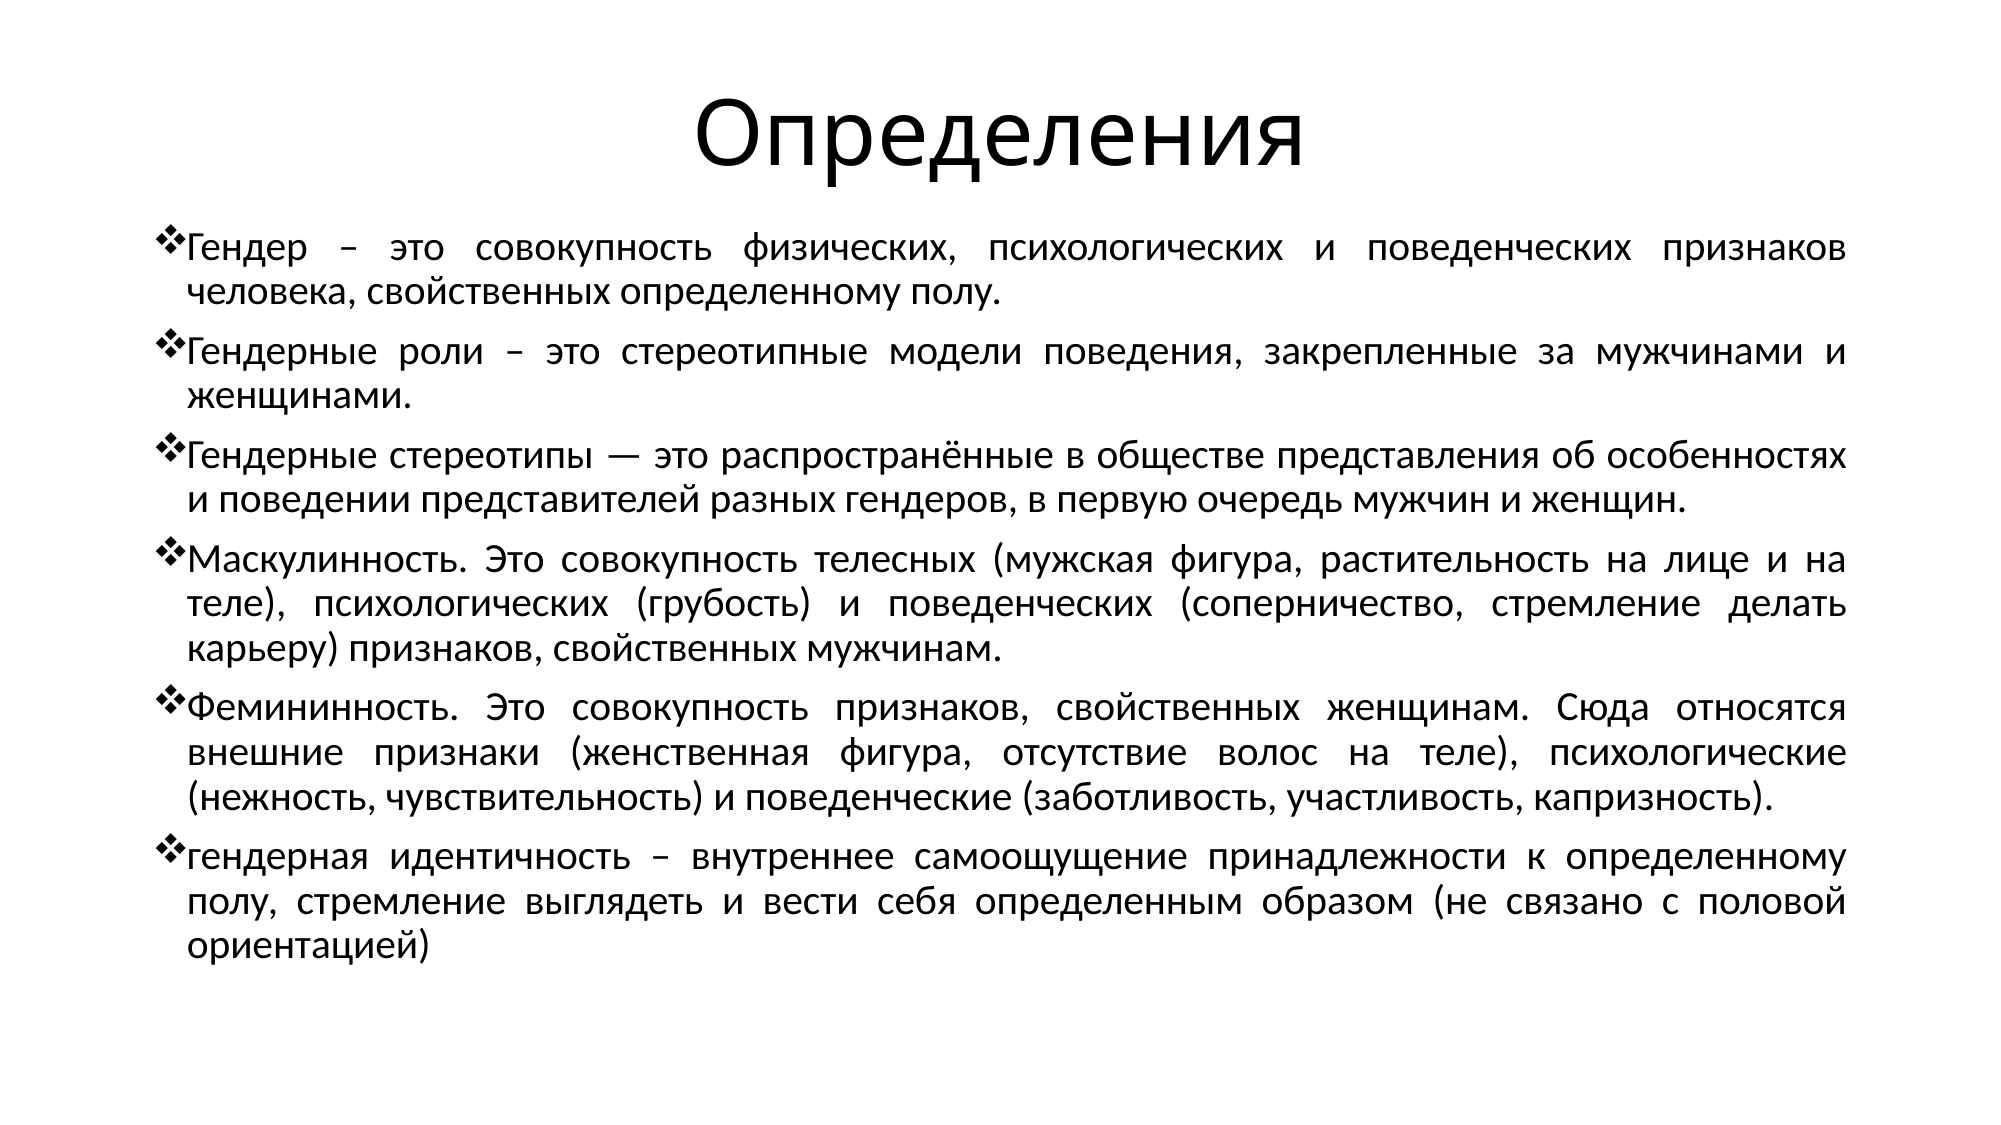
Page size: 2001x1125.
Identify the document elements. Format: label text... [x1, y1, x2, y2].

list Гендер – это совокупность физических, психологических и поведенческих признаков человека, свойственных определенному полу. Гендерные роли – это стереотипные модели поведения, закрепленные за мужчинами и женщинами. Гендерные стереотипы — это распространённые в обществе представления об особенностях и поведении представителей разных гендеров, в первую очередь мужчин и женщин. Маскулинность. Это совокупность телесных (мужская фигура, растительность на лице и на теле), психологических (грубость) и поведенческих (соперничество, стремление делать карьеру) признаков, свойственных мужчинам. Фемининность. Это совокупность признаков, свойственных женщинам. Сюда относятся внешние признаки (женственная фигура, отсутствие волос на теле), психологические (нежность, чувствительность) и поведенческие (заботливость, участливость, капризность). гендерная идентичность – внутреннее самоощущение принадлежности к определенному полу, стремление выглядеть и вести себя определенным образом (не связано с половой ориентацией) [137, 216, 1863, 1014]
title Определения [137, 27, 1863, 216]
